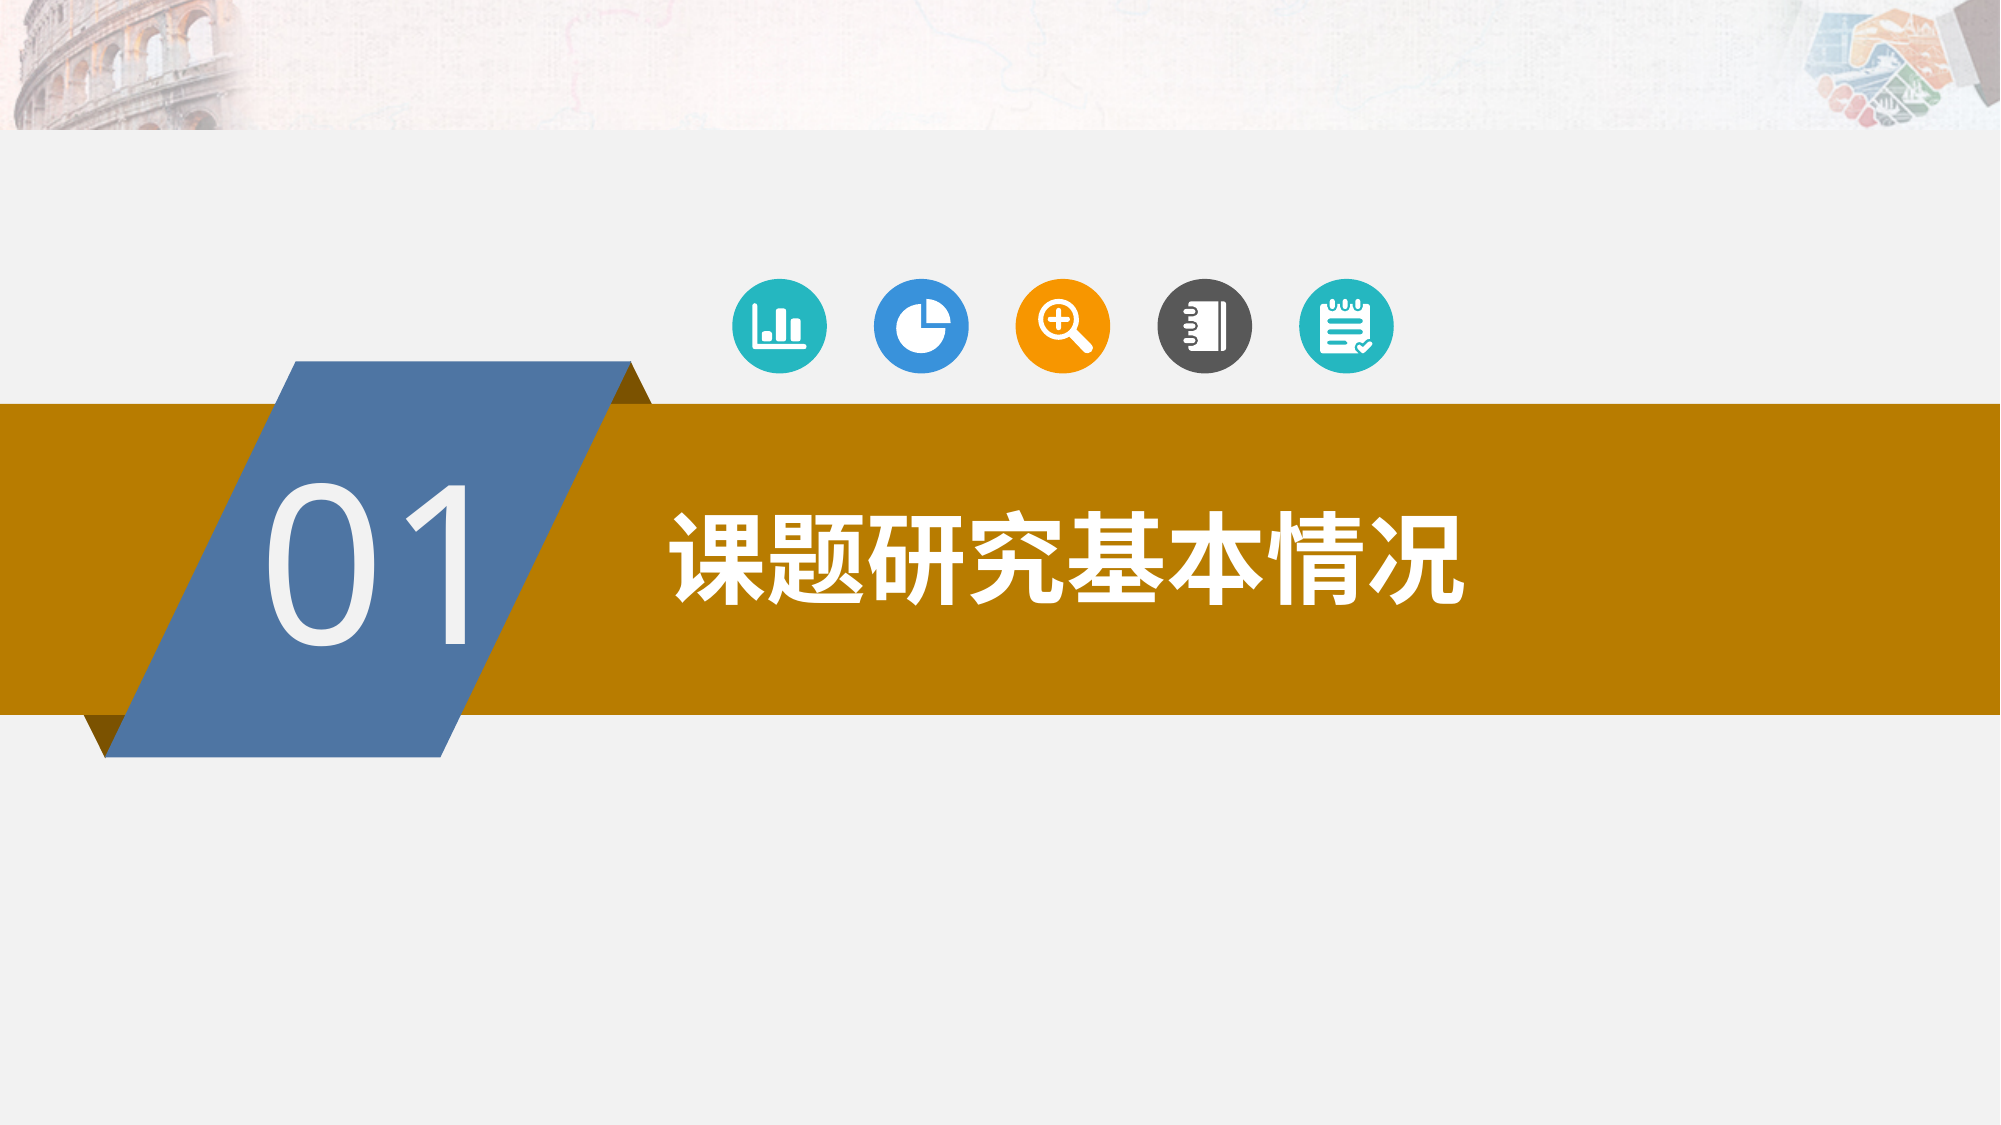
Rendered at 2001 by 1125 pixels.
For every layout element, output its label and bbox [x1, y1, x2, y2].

text_box [732, 278, 827, 374]
text_box [873, 278, 969, 374]
text_box [0, 361, 2000, 759]
text_box [1299, 278, 1394, 374]
picture [0, 0, 2000, 130]
text_box [1157, 278, 1253, 374]
text_box [1015, 278, 1111, 374]
